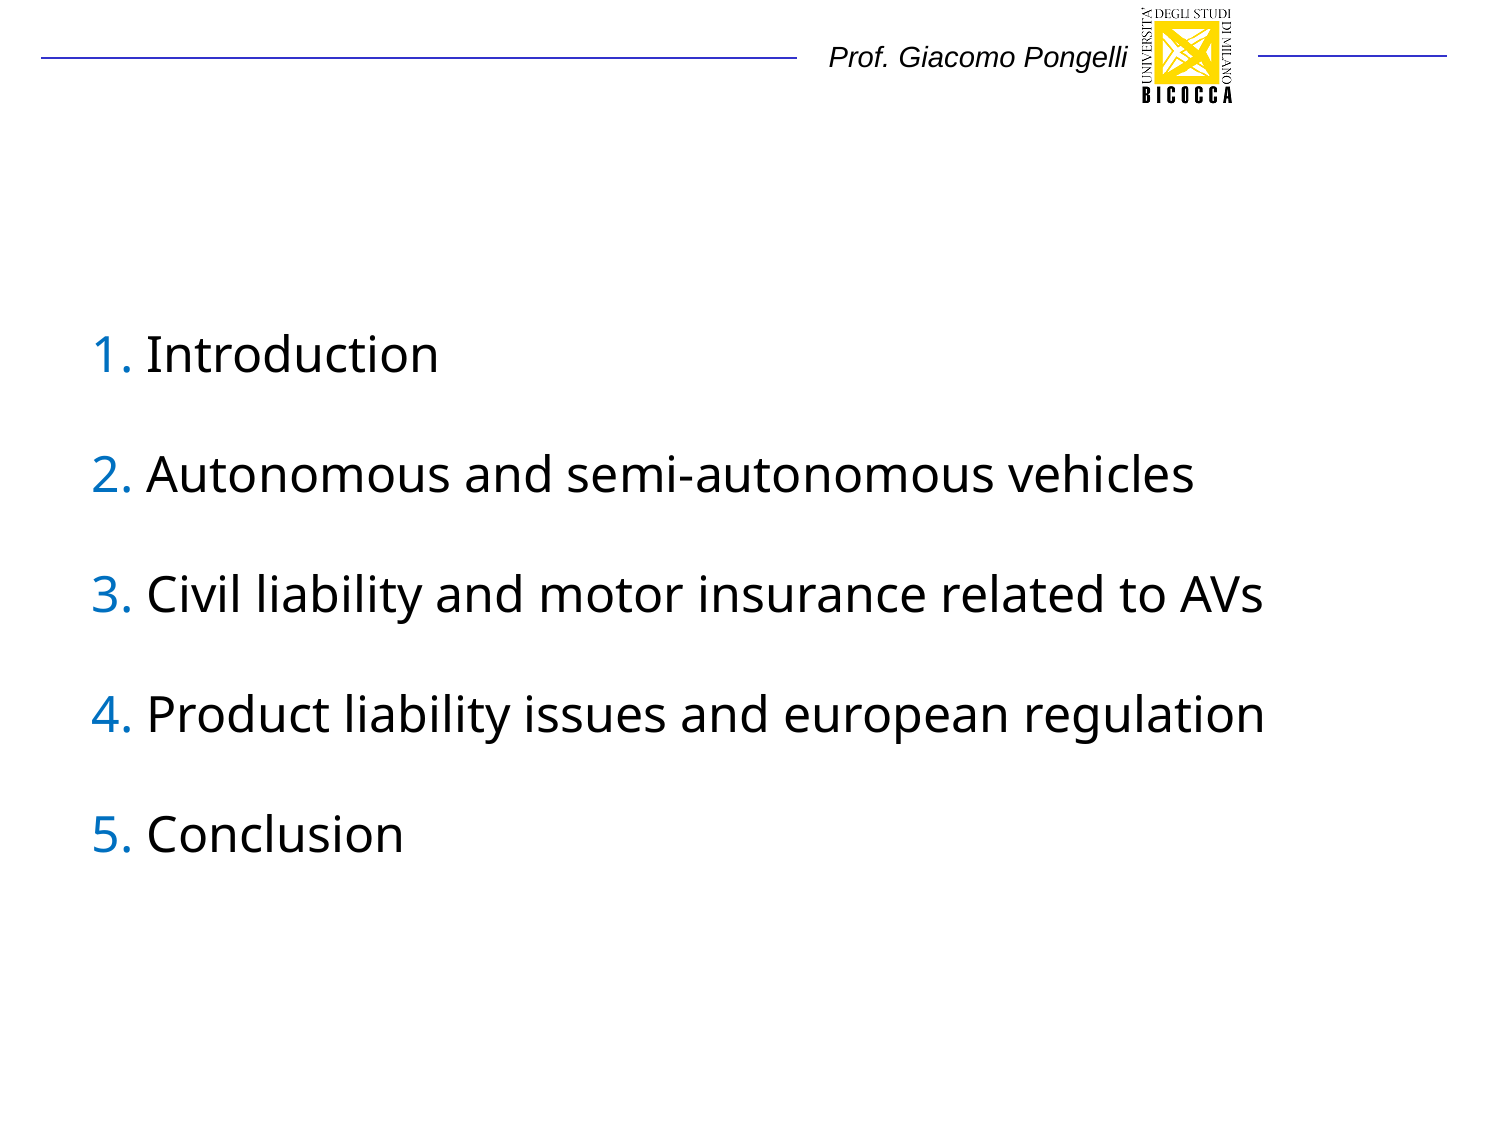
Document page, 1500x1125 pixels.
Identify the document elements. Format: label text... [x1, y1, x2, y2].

title 1. Introduction 2. Autonomous and semi-autonomous vehicles 3. Civil liability and motor insurance related to AVs 4. Product liability issues and european regulation 5. Conclusion [76, 196, 1424, 929]
picture [1139, 5, 1236, 107]
